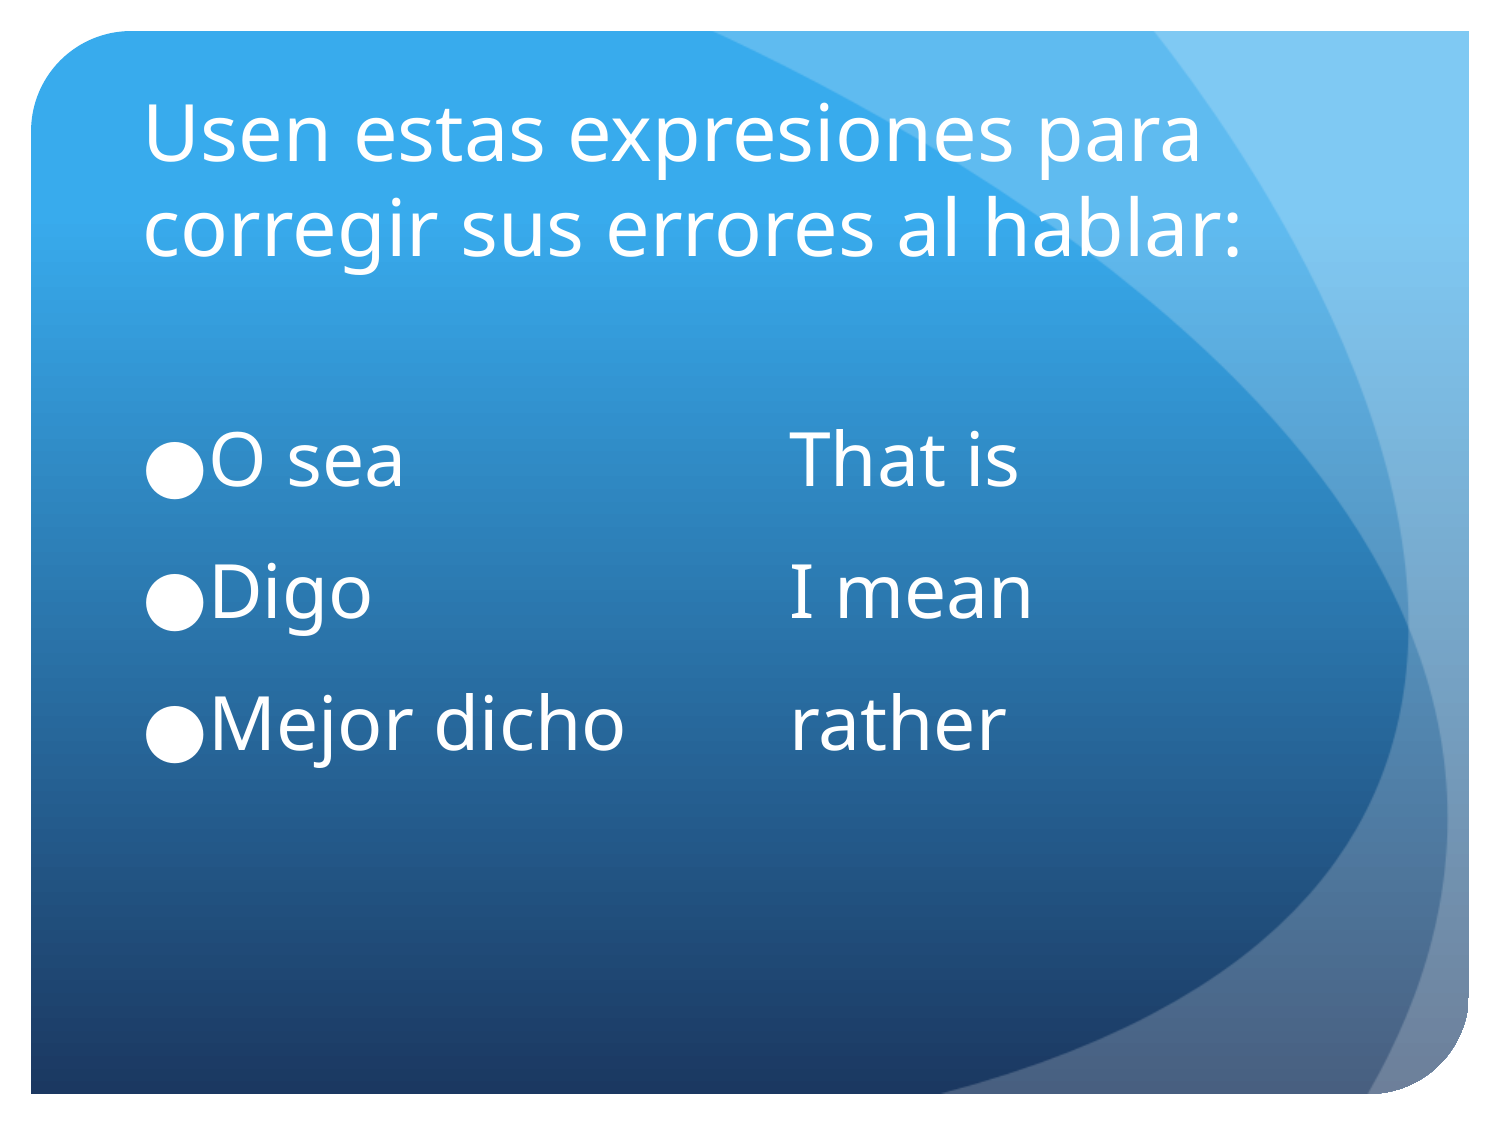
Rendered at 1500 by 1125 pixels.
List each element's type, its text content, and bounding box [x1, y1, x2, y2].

title Usen estas expresiones para corregir sus errores al hablar: [127, 108, 1372, 280]
list O sea That is Digo I mean Mejor dicho rather [127, 404, 1372, 1095]
picture [24, 30, 1473, 1094]
